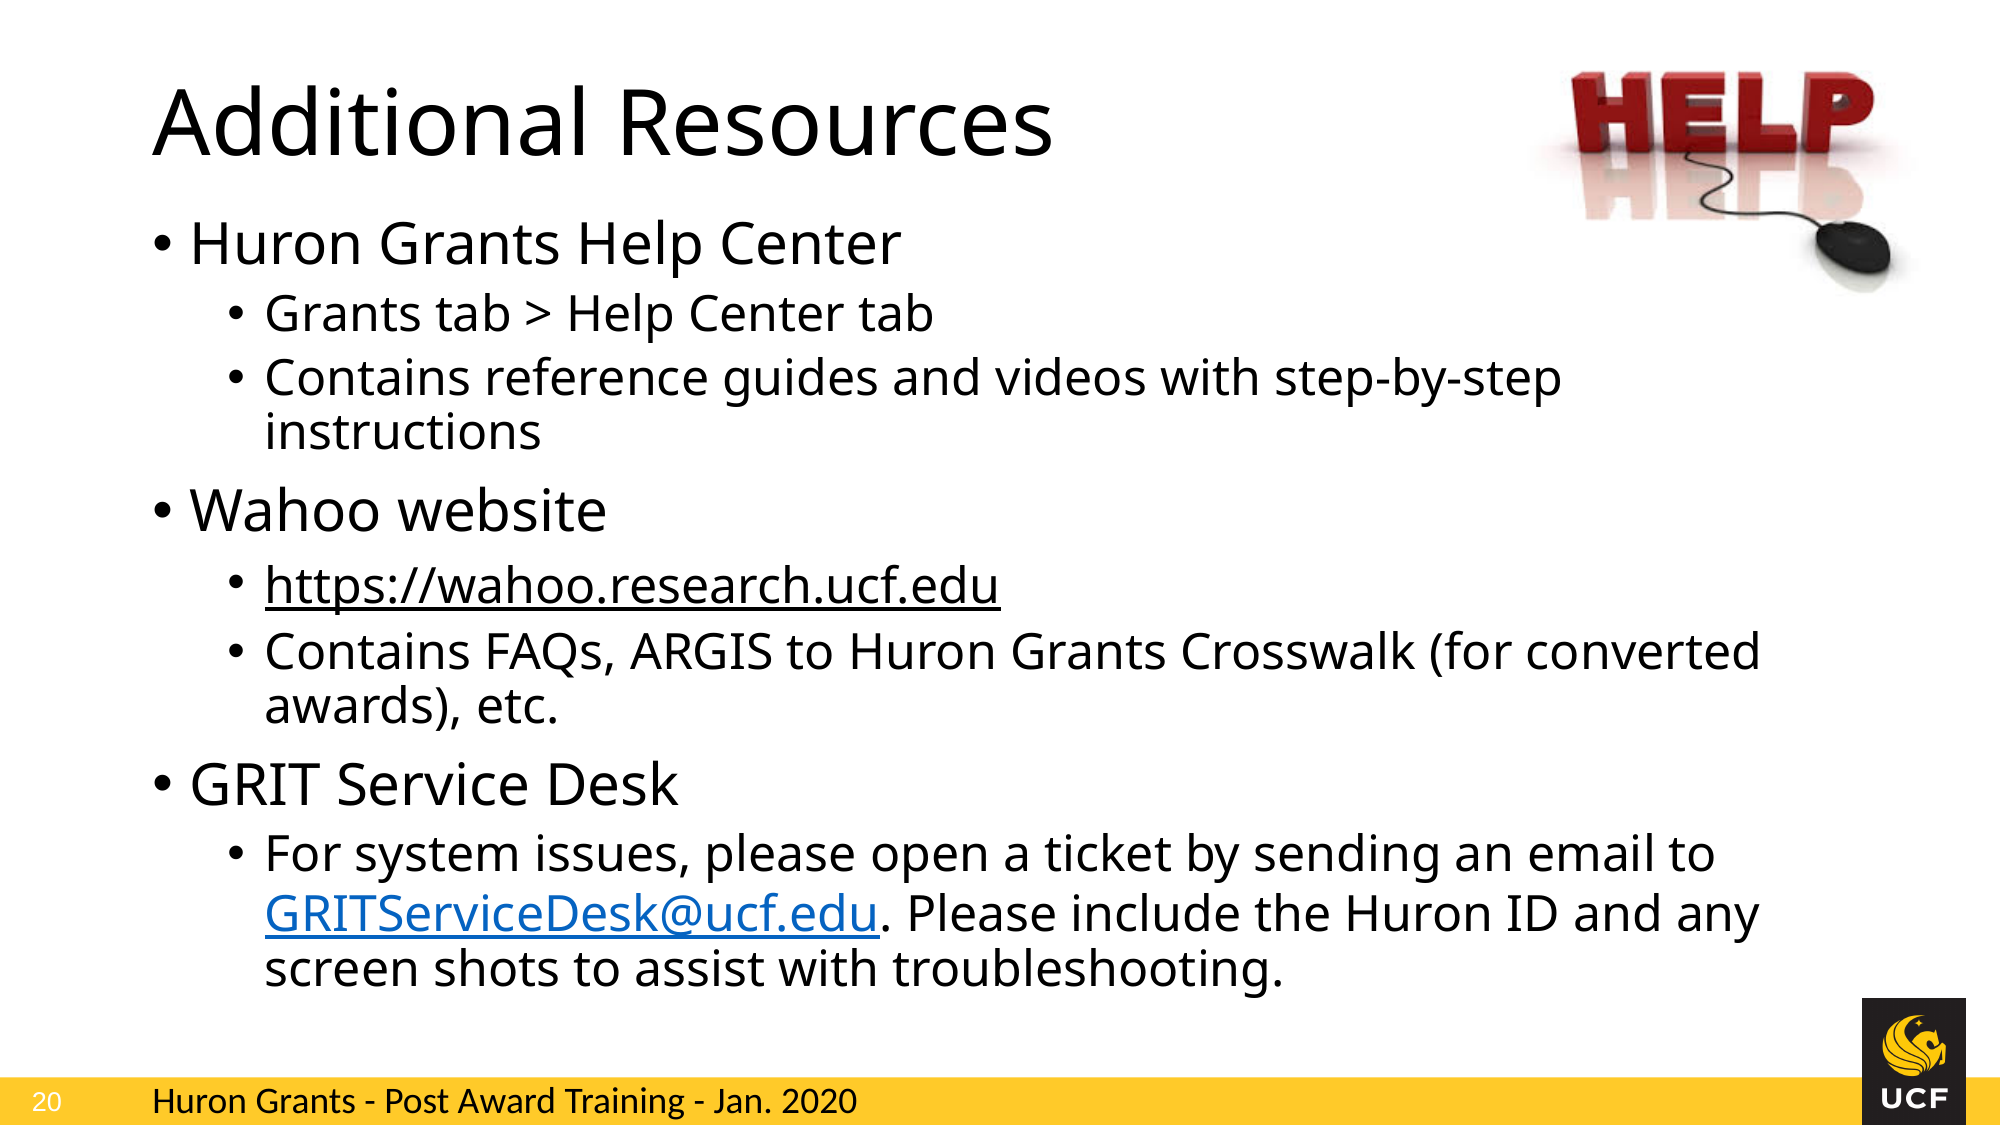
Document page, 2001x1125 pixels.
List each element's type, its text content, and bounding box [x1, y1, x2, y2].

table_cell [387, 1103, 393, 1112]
title Additional Resources [137, 59, 1523, 192]
list Huron Grants Help Center Grants tab > Help Center tab Contains reference guides and videos with step-by-step instructions Wahoo website https://wahoo.research.ucf.edu Contains FAQs, ARGIS to Huron Grants Crosswalk (for converted awards), etc. GRIT Service Desk For system issues, please open a ticket by sending an email to GRITServiceDesk@ucf.edu. Please include the Huron ID and any screen shots to assist with troubleshooting. [137, 207, 1863, 1031]
picture [1523, 8, 1928, 312]
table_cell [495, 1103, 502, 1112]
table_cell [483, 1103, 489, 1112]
picture [1862, 998, 1966, 1125]
slide_number 20 [16, 1077, 138, 1124]
footer Huron Grants - Post Award Training - Jan. 2020 [137, 1068, 1212, 1103]
